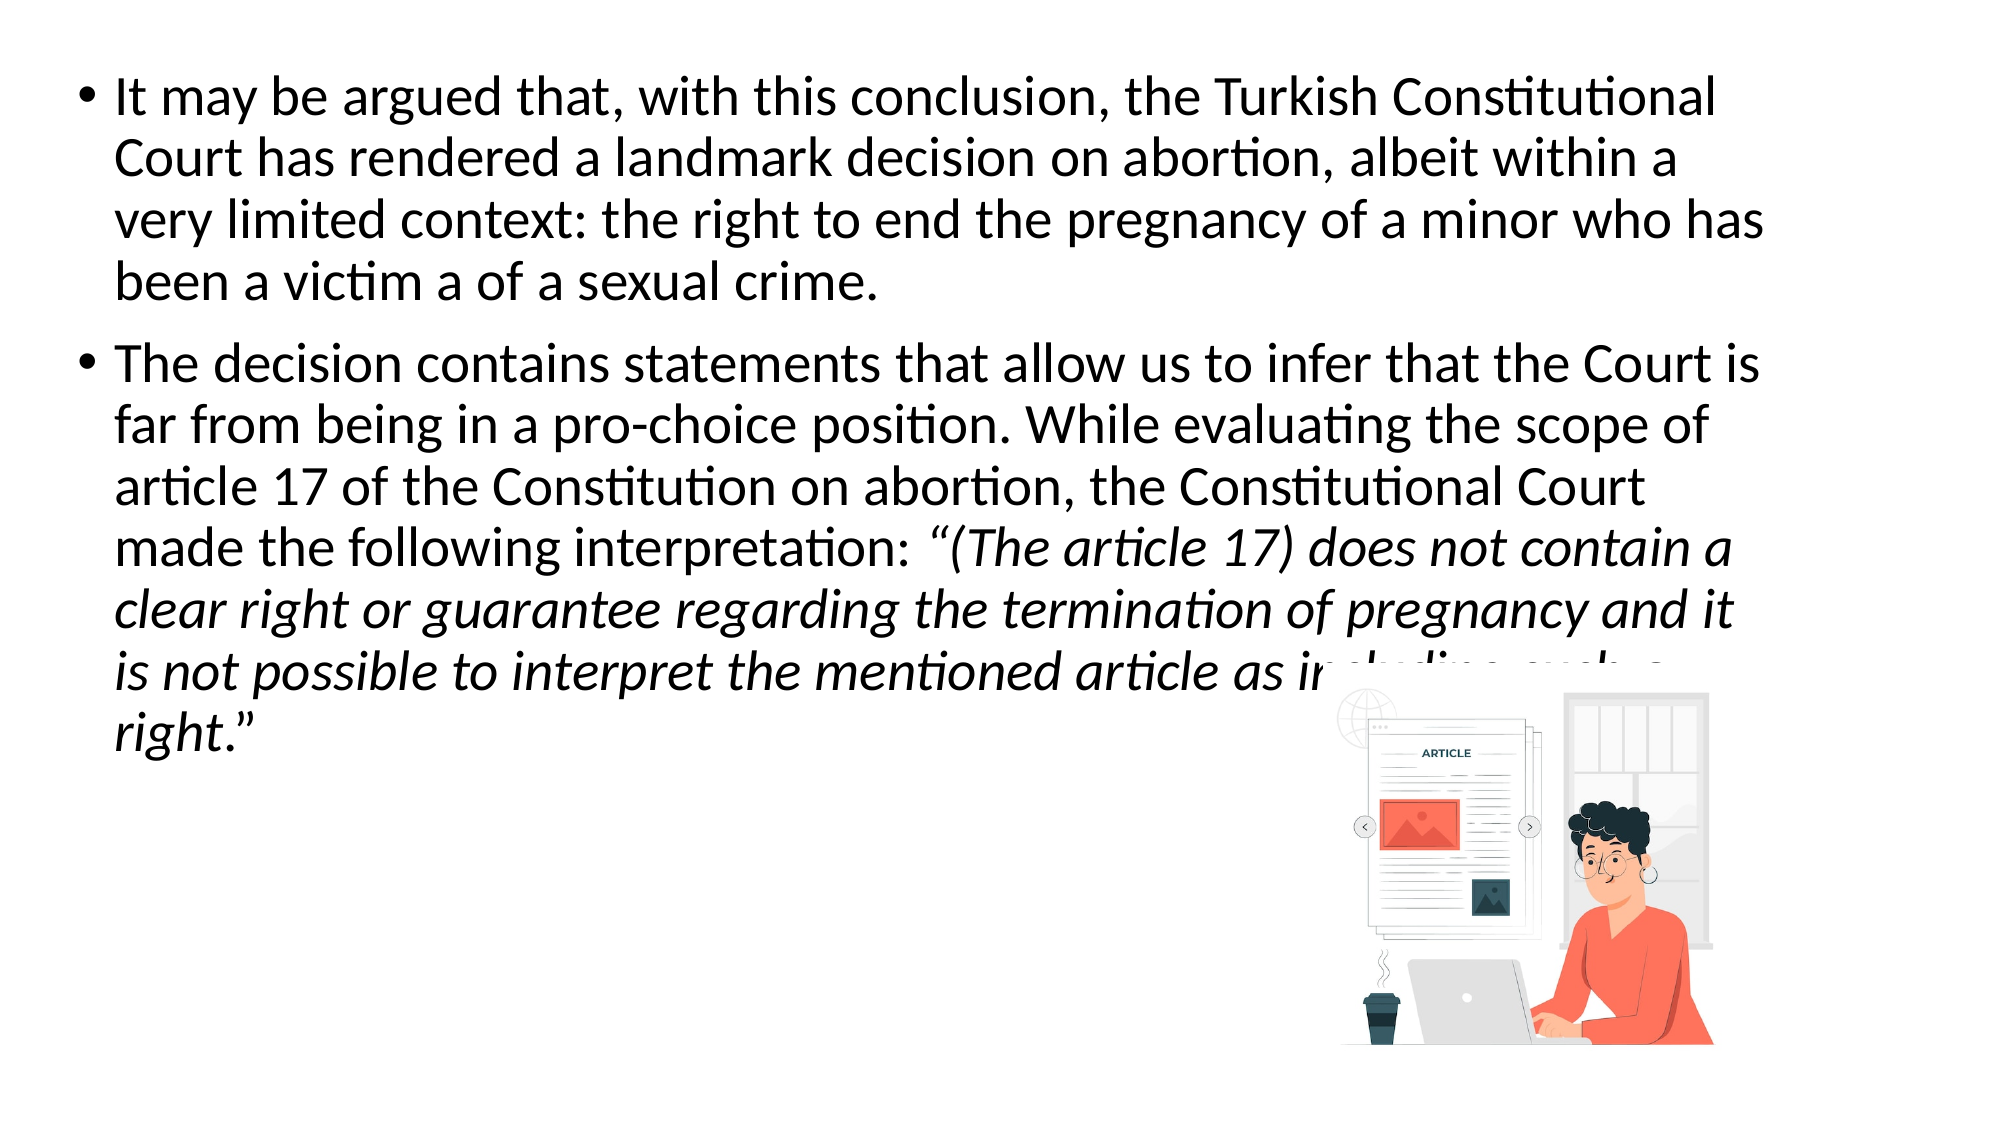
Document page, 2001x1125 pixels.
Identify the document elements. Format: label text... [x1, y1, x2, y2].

list It may be argued that, with this conclusion, the Turkish Constitutional Court has rendered a landmark decision on abortion, albeit within a very limited context: the right to end the pregnancy of a minor who has been a victim a of a sexual crime. The decision contains statements that allow us to infer that the Court is far from being in a pro-choice position. While evaluating the scope of article 17 of the Constitution on abortion, the Constitutional Court made the following interpretation: “(The article 17) does not contain a clear right or guarantee regarding the termination of pregnancy and it is not possible to interpret the mentioned article as including such a right.” [62, 58, 1788, 773]
picture [1323, 663, 1733, 1073]
